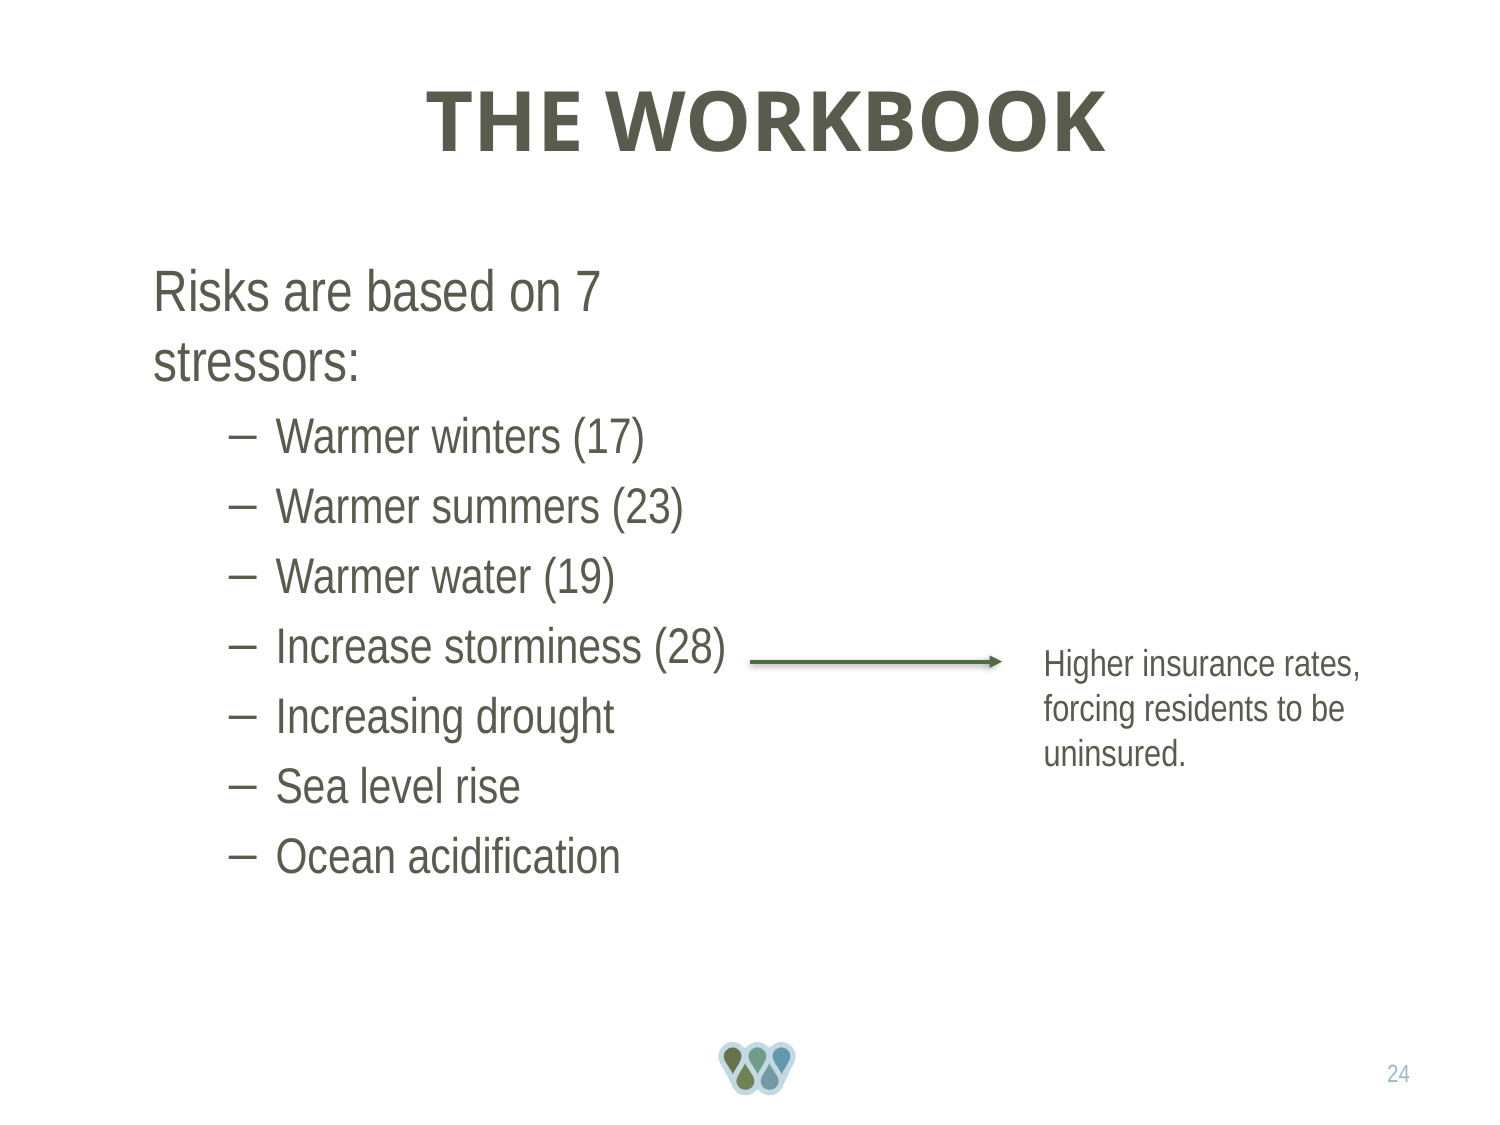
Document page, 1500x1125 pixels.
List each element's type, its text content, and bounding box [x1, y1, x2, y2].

text_box Higher insurance rates, forcing residents to be uninsured. [1028, 631, 1471, 782]
list Risks are based on 7 stressors: Warmer winters (17) Warmer summers (23) Warmer water (19) Increase storminess (28) Increasing drought Sea level rise Ocean acidification [138, 245, 802, 989]
slide_number 24 [1074, 1042, 1425, 1103]
title The WorkBook [196, 24, 1336, 213]
picture [705, 1042, 807, 1106]
